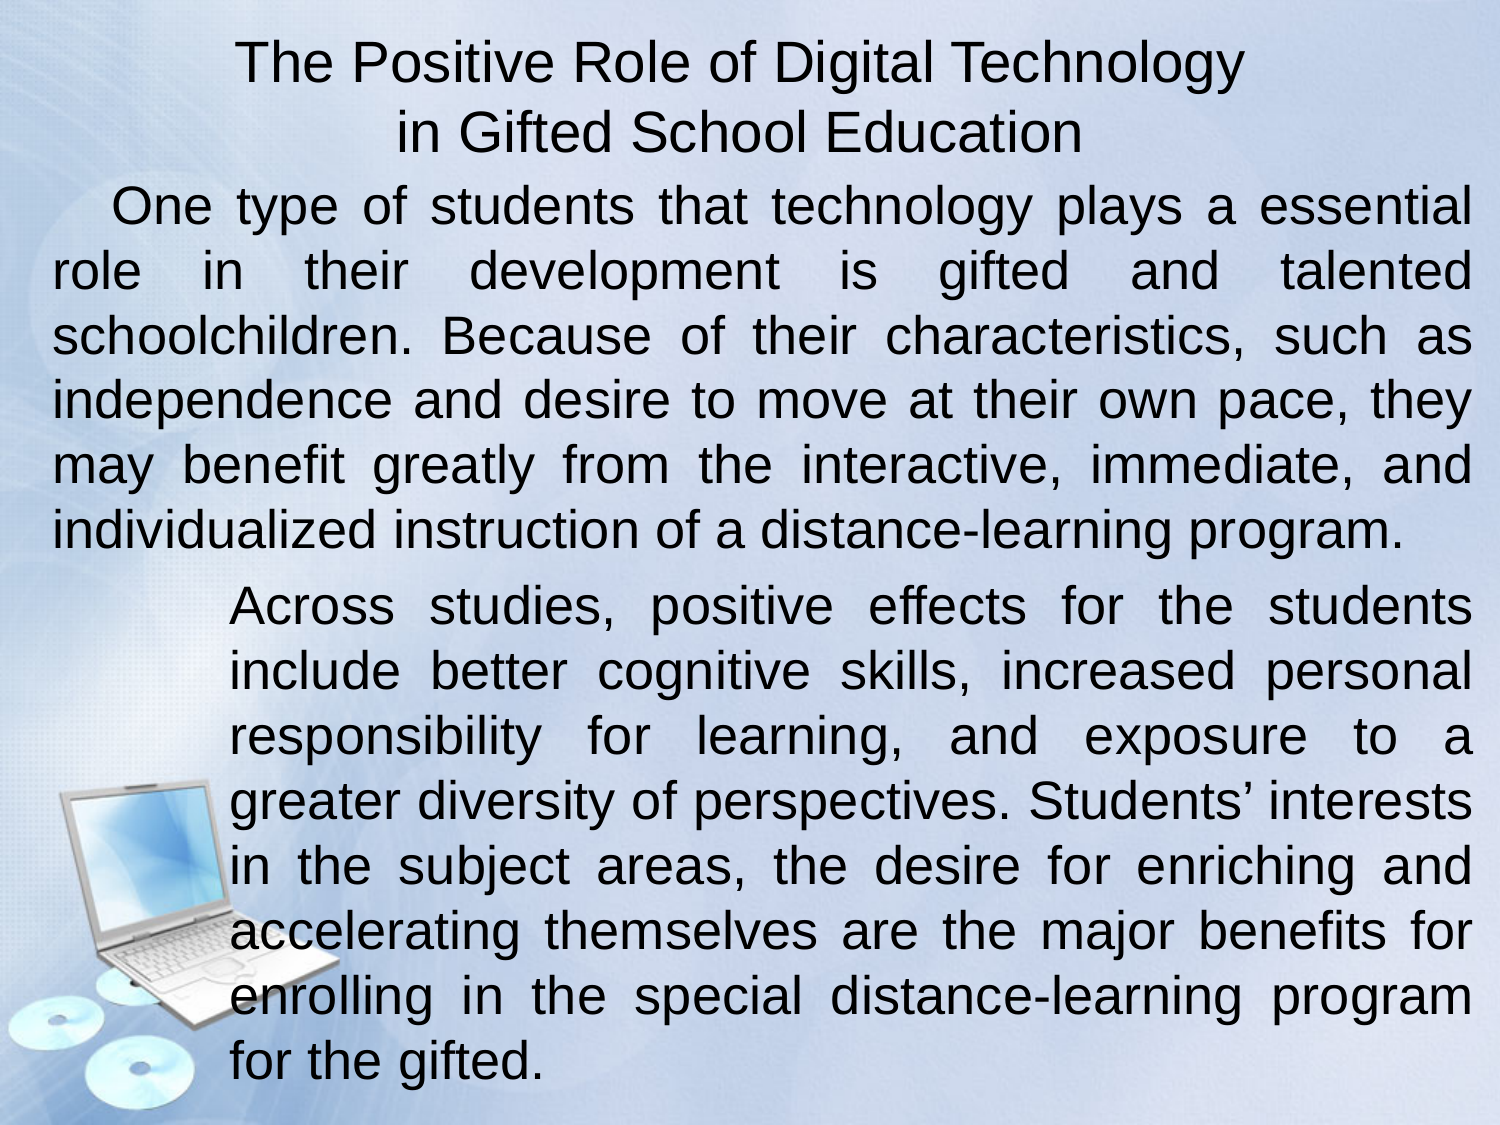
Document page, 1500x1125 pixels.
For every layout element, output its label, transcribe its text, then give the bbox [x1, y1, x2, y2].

picture [0, 0, 1500, 1125]
list One type of students that technology plays a essential role in their development is gifted and talented schoolchildren. Because of their characteristics, such as independence and desire to move at their own pace, they may benefit greatly from the interactive, immediate, and individualized instruction of a distance-learning program. Across studies, positive effects for the students include better cognitive skills, increased personal responsibility for learning, and exposure to a greater diversity of perspectives. Students’ interests in the subject areas, the desire for enriching and accelerating themselves are the major benefits for enrolling in the special distance-learning program for the gifted. [37, 162, 1491, 1125]
title The Positive Role of Digital Technology in Gifted School Education [4, 25, 1494, 163]
